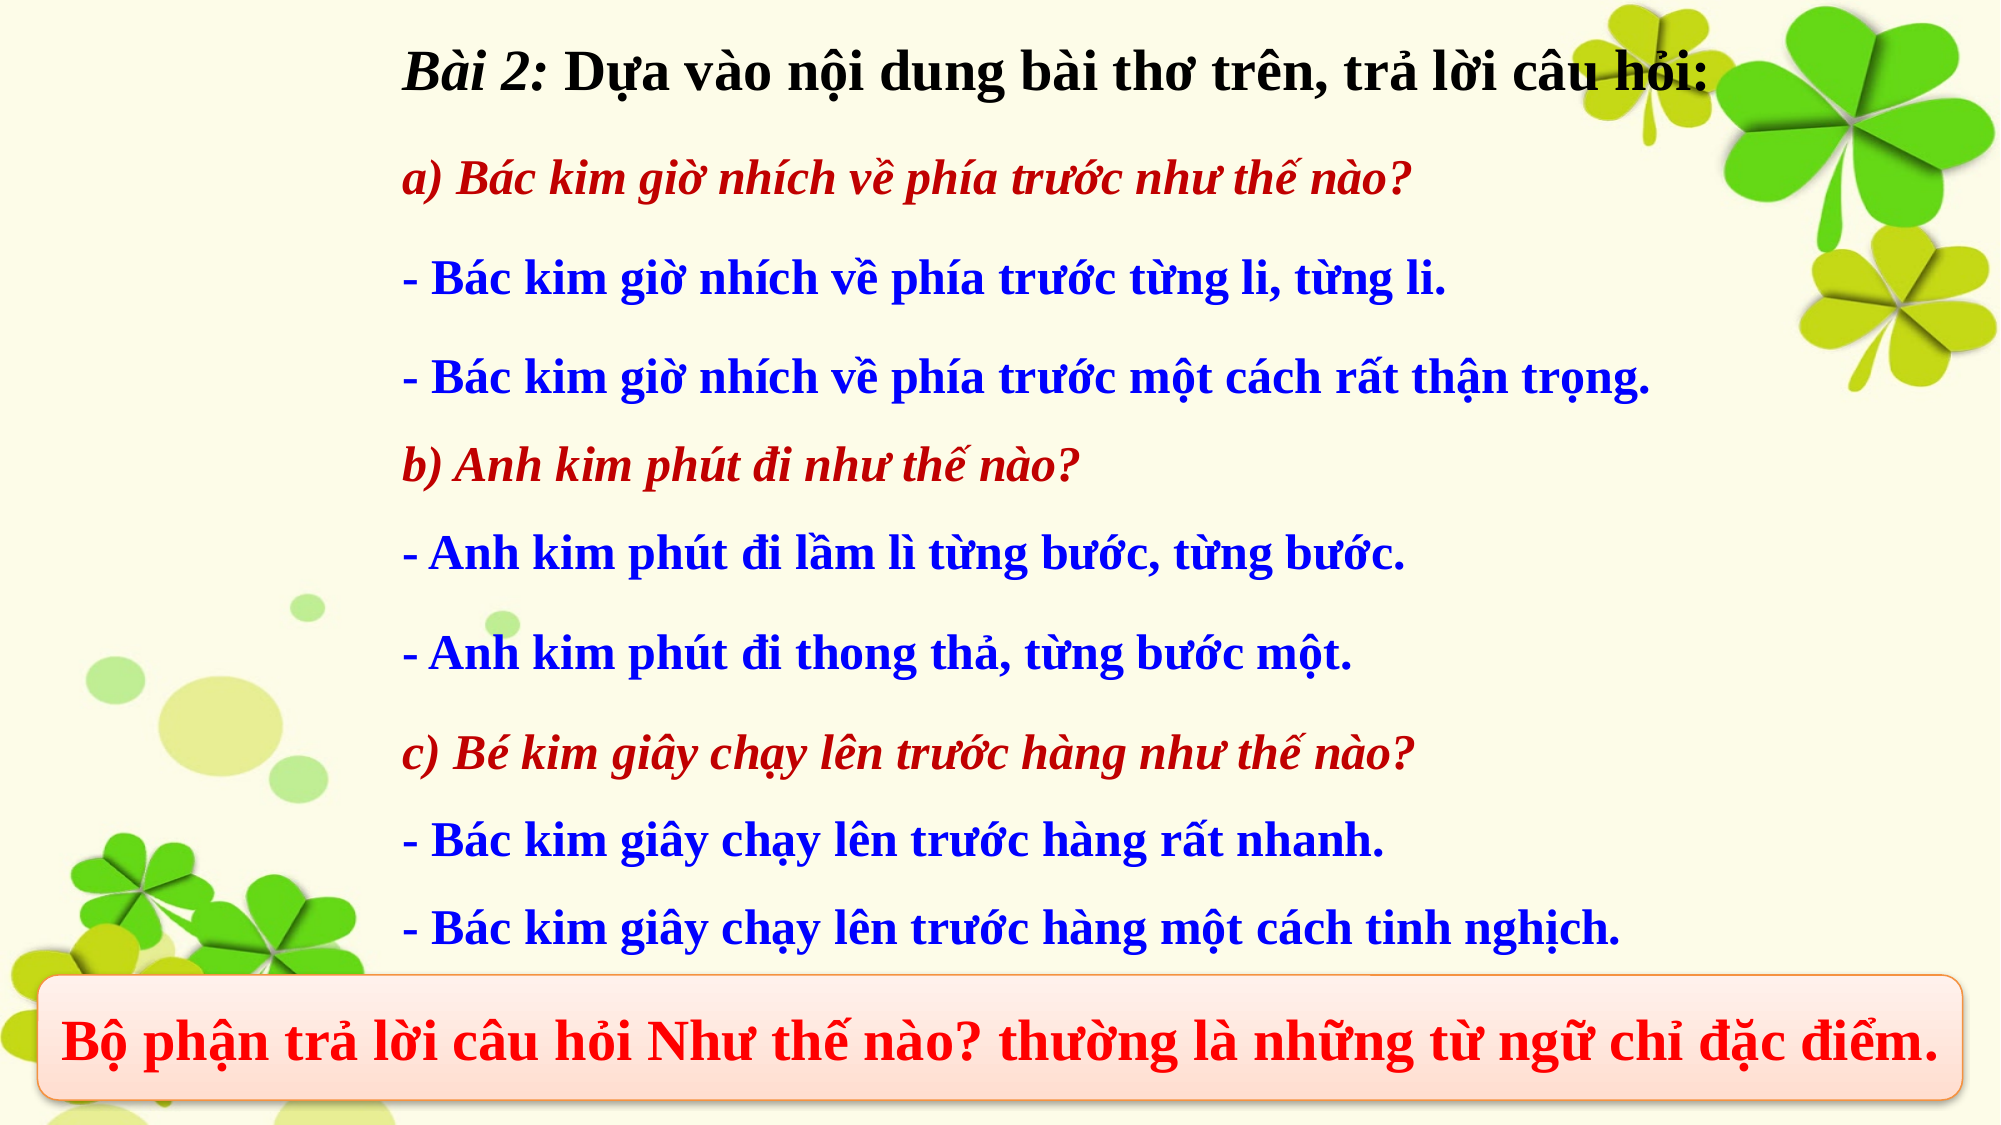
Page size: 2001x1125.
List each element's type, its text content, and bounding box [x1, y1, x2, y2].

text_box - Bác kim giờ nhích về phía trước một cách rất thận trọng. [387, 336, 1913, 412]
text_box c) Bé kim giây chạy lên trước hàng như thế nào? [387, 711, 1775, 787]
text_box - Bác kim giây chạy lên trước hàng một cách tinh nghịch. [387, 886, 1886, 962]
text_box - Anh kim phút đi thong thả, từng bước một. [387, 611, 1850, 687]
picture [0, 0, 2001, 1125]
text_box - Bác kim giây chạy lên trước hàng rất nhanh. [387, 799, 1775, 874]
text_box a) Bác kim giờ nhích về phía trước như thế nào? [387, 136, 1712, 212]
text_box - Bác kim giờ nhích về phía trước từng li, từng li. [387, 236, 1712, 312]
text_box Bộ phận trả lời câu hỏi Như thế nào? thường là những từ ngữ chỉ đặc điểm. [36, 974, 1964, 1101]
text_box Bài 2: Dựa vào nội dung bài thơ trên, trả lời câu hỏi: [387, 24, 1772, 109]
text_box - Anh kim phút đi lầm lì từng bước, từng bước. [387, 511, 1850, 587]
text_box b) Anh kim phút đi như thế nào? [387, 424, 1258, 499]
